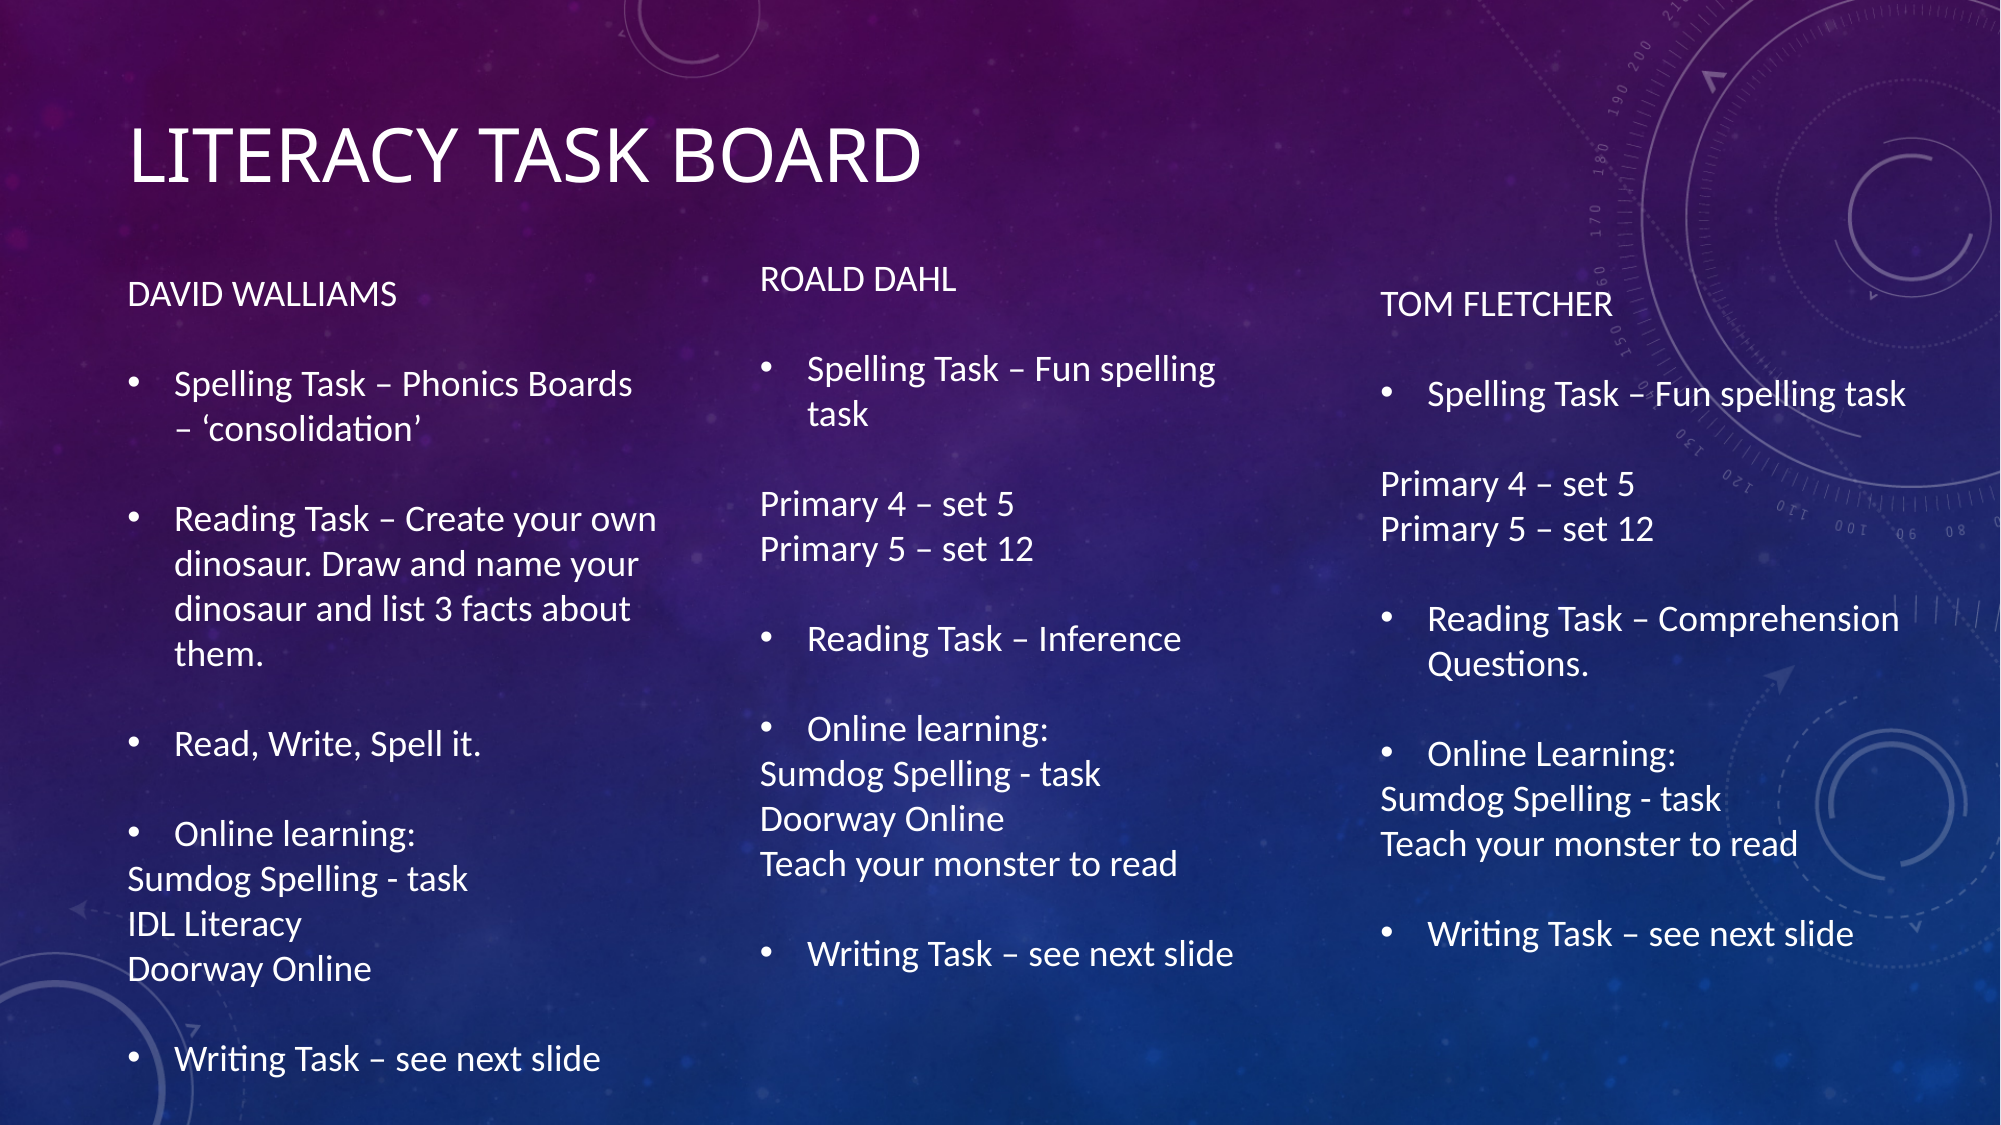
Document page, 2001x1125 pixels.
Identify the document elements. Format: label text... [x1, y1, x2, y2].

title Literacy task board [112, 32, 1775, 272]
picture [0, 0, 2001, 1125]
text_box ROALD DAHL Spelling Task – Fun spelling task Primary 4 – set 5 Primary 5 – set 12 Reading Task – Inference Online learning: Sumdog Spelling - task Doorway Online Teach your monster to read Writing Task – see next slide [745, 246, 1296, 1027]
text_box TOM FLETCHER Spelling Task – Fun spelling task Primary 4 – set 5 Primary 5 – set 12 Reading Task – Comprehension Questions. Online Learning: Sumdog Spelling - task Teach your monster to read Writing Task – see next slide [1365, 271, 1929, 1097]
text_box DAVID WALLIAMS Spelling Task – Phonics Boards – ‘consolidation’ Reading Task – Create your own dinosaur. Draw and name your dinosaur and list 3 facts about them. Read, Write, Spell it. Online learning: Sumdog Spelling - task IDL Literacy Doorway Online Writing Task – see next slide [112, 261, 675, 1125]
